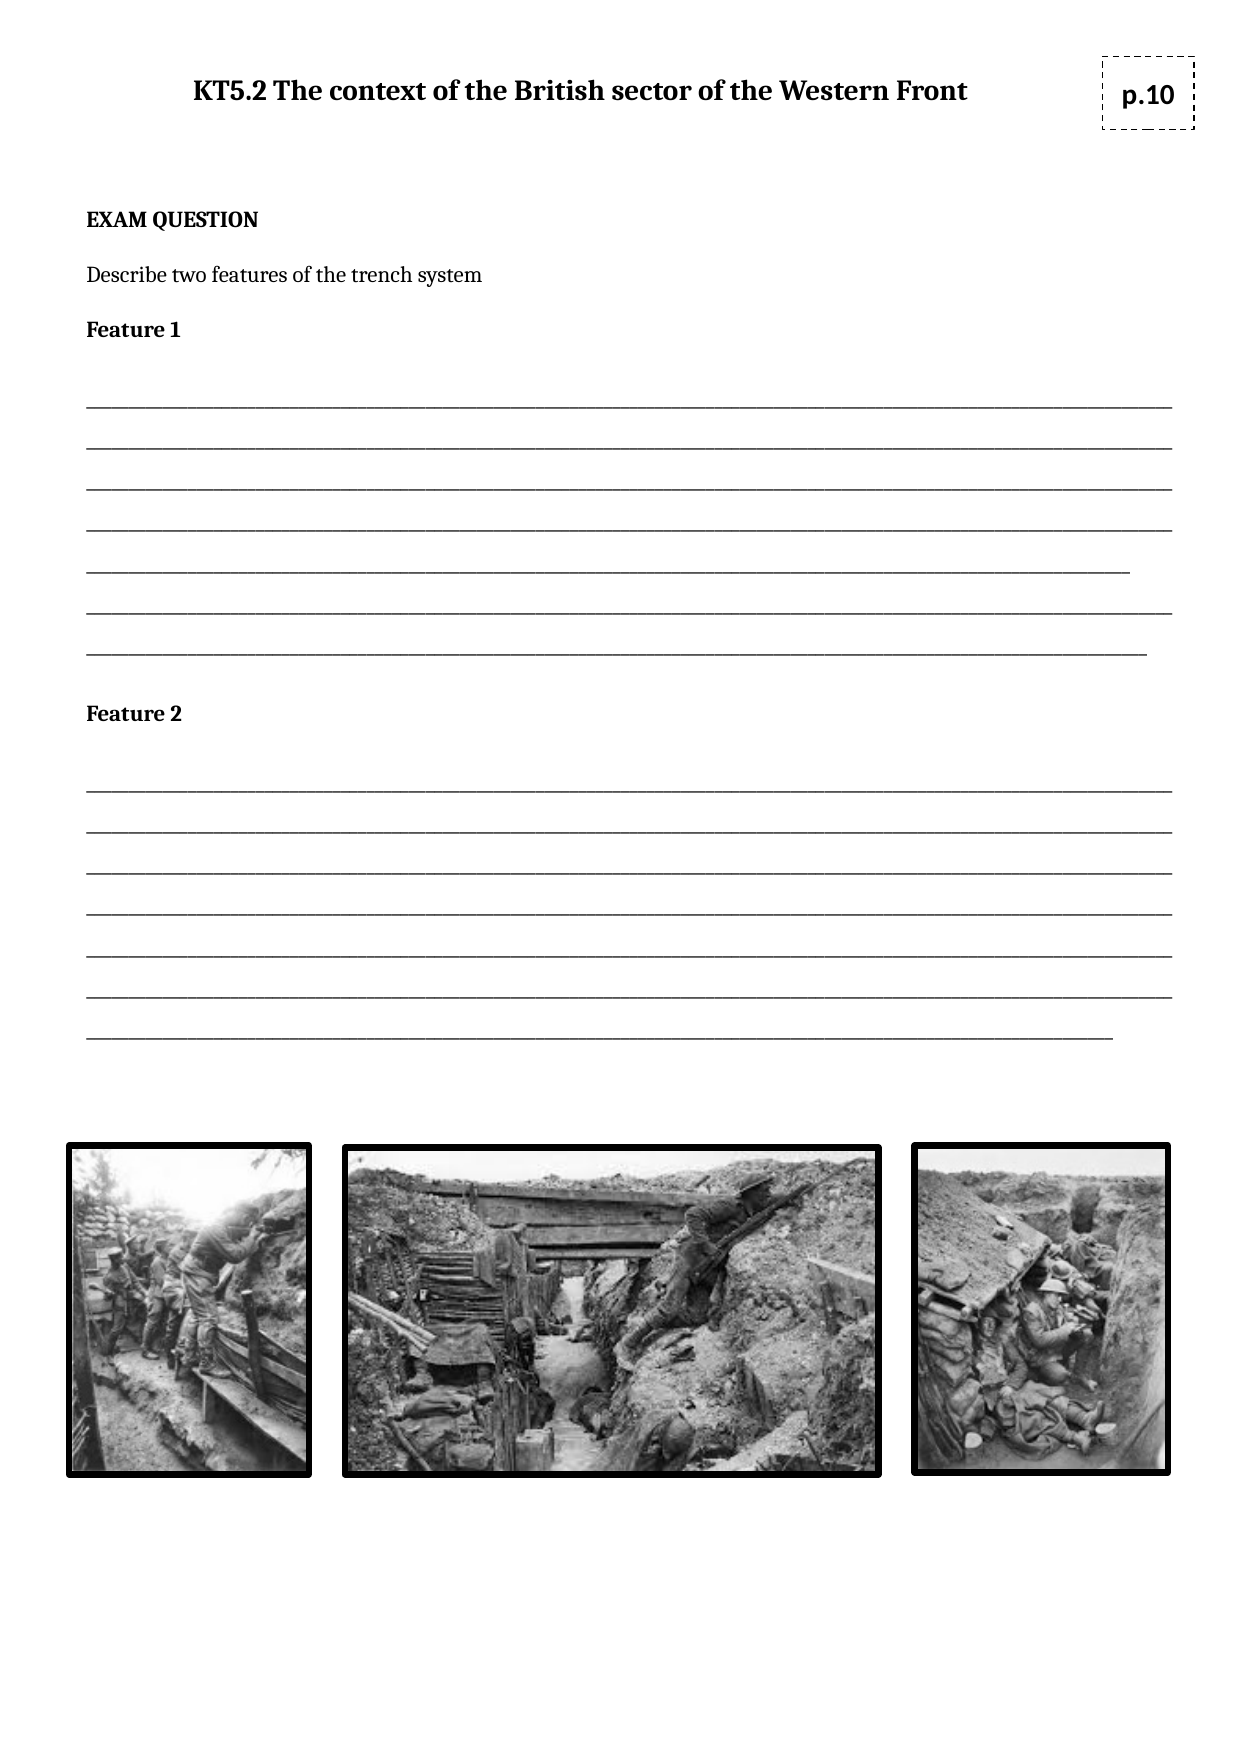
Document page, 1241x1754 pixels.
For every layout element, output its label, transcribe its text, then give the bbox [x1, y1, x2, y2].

text_box EXAM QUESTION Describe two features of the trench system Feature 1 ___________________________________________________________________________________________________________________________________________________________________________________________________________________________________________________________________________________________________________________________________________________________________________________________________________________________________________________________________________________________________________________________________________________________________________________________________________________________________________________________ _____________________________________________________________________________________________________________________________________________________________________________________________________________________________________________________________ Feature 2 _________________________________________________________________________________________________________________________________________________________________________________________________________________________________________________________________________________________________________________________________________________________________________________________________________________________________________________________________________________________________________________________________________________________________________________________________________________________________________________________________________________________________________________________________________________________________________________________________________________________________________________________________________________________________________________________ [71, 197, 1194, 1050]
picture [917, 1148, 1165, 1470]
text_box KT5.2 The context of the British sector of the Western Front [71, 56, 1091, 130]
picture [347, 1150, 876, 1472]
text_box p.10 [1102, 56, 1194, 130]
picture [71, 1148, 306, 1472]
